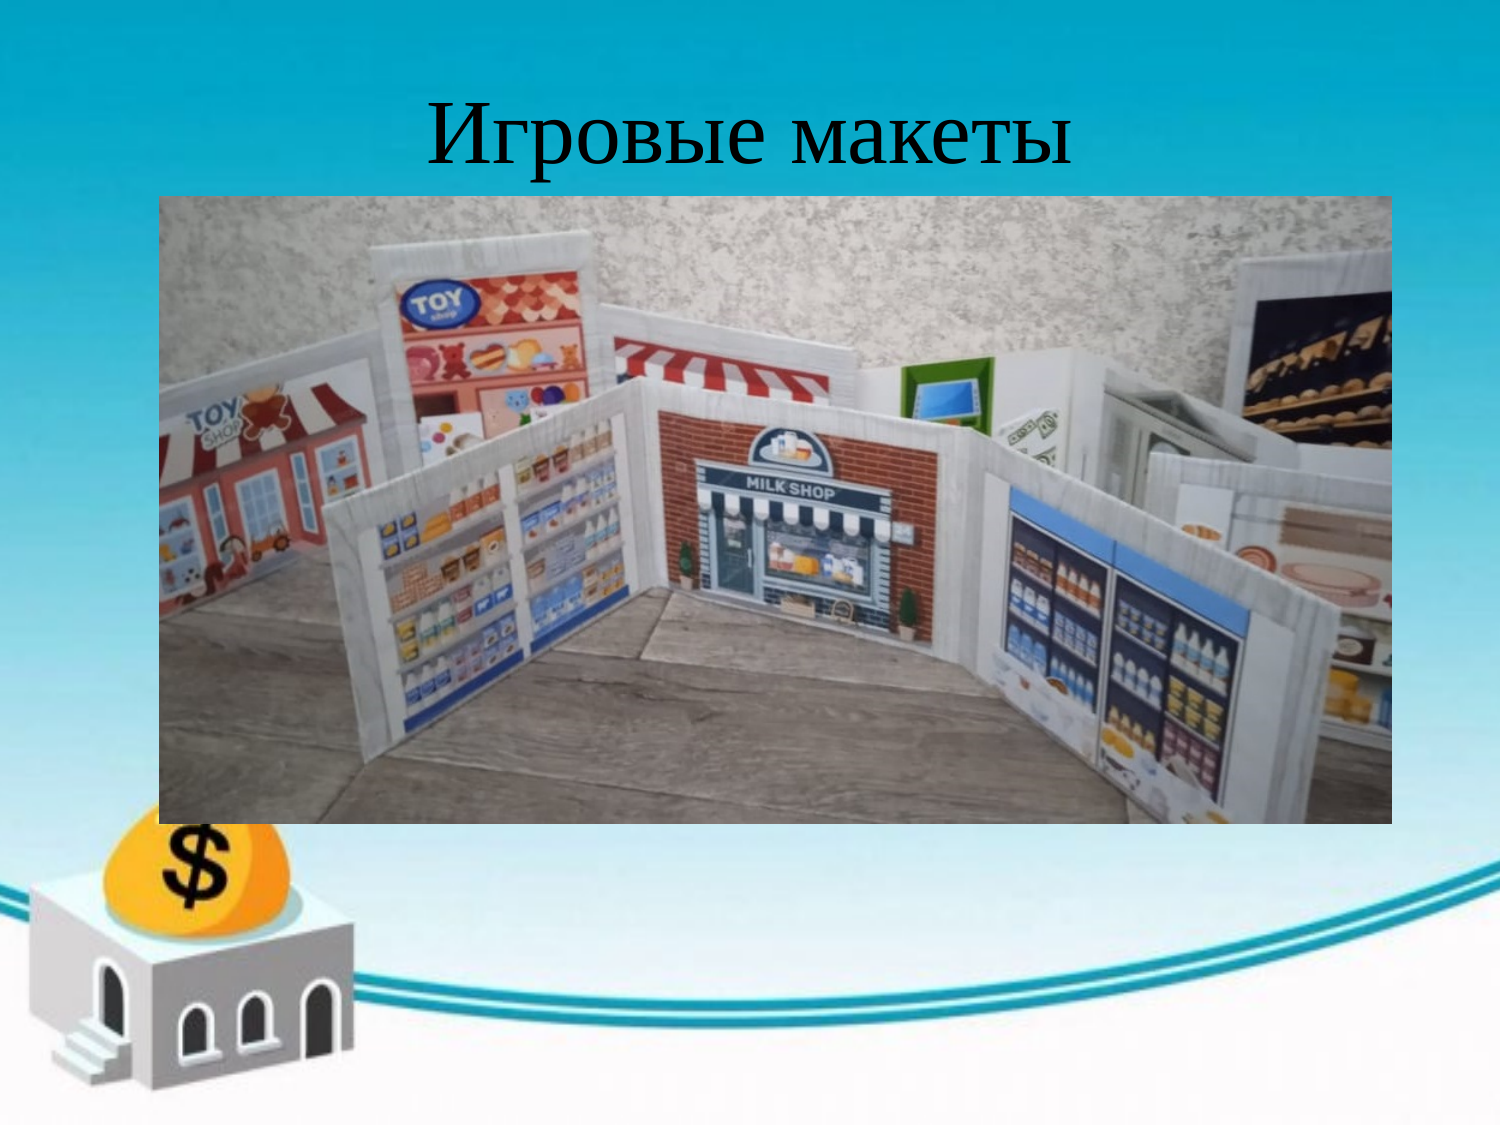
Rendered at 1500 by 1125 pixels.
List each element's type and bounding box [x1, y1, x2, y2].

picture [0, 0, 1500, 1125]
list [159, 196, 1392, 824]
